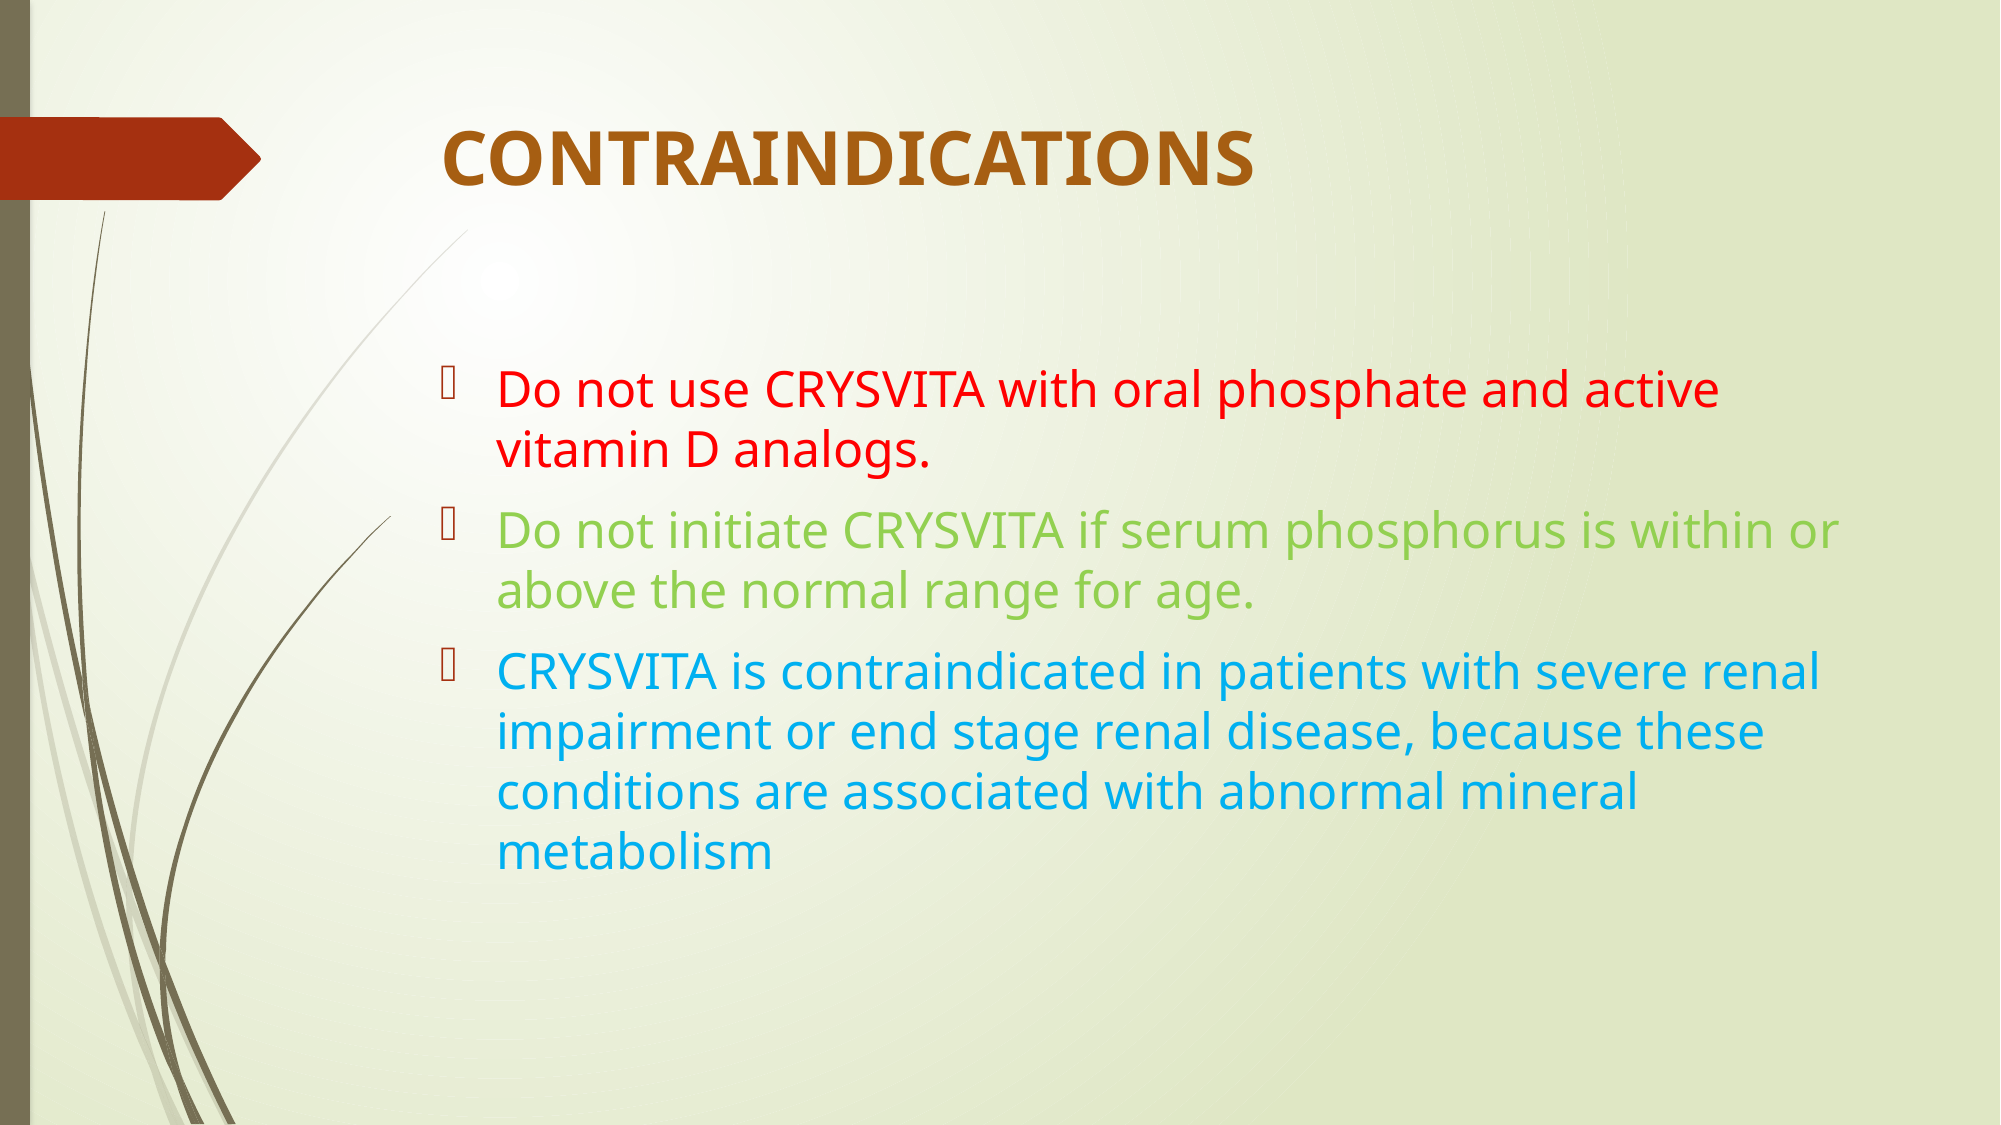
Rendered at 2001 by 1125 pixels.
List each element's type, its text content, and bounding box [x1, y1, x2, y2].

list Do not use CRYSVITA with oral phosphate and active vitamin D analogs. Do not initiate CRYSVITA if serum phosphorus is within or above the normal range for age. CRYSVITA is contraindicated in patients with severe renal impairment or end stage renal disease, because these conditions are associated with abnormal mineral metabolism [424, 350, 1888, 970]
title CONTRAINDICATIONS [425, 102, 1888, 313]
